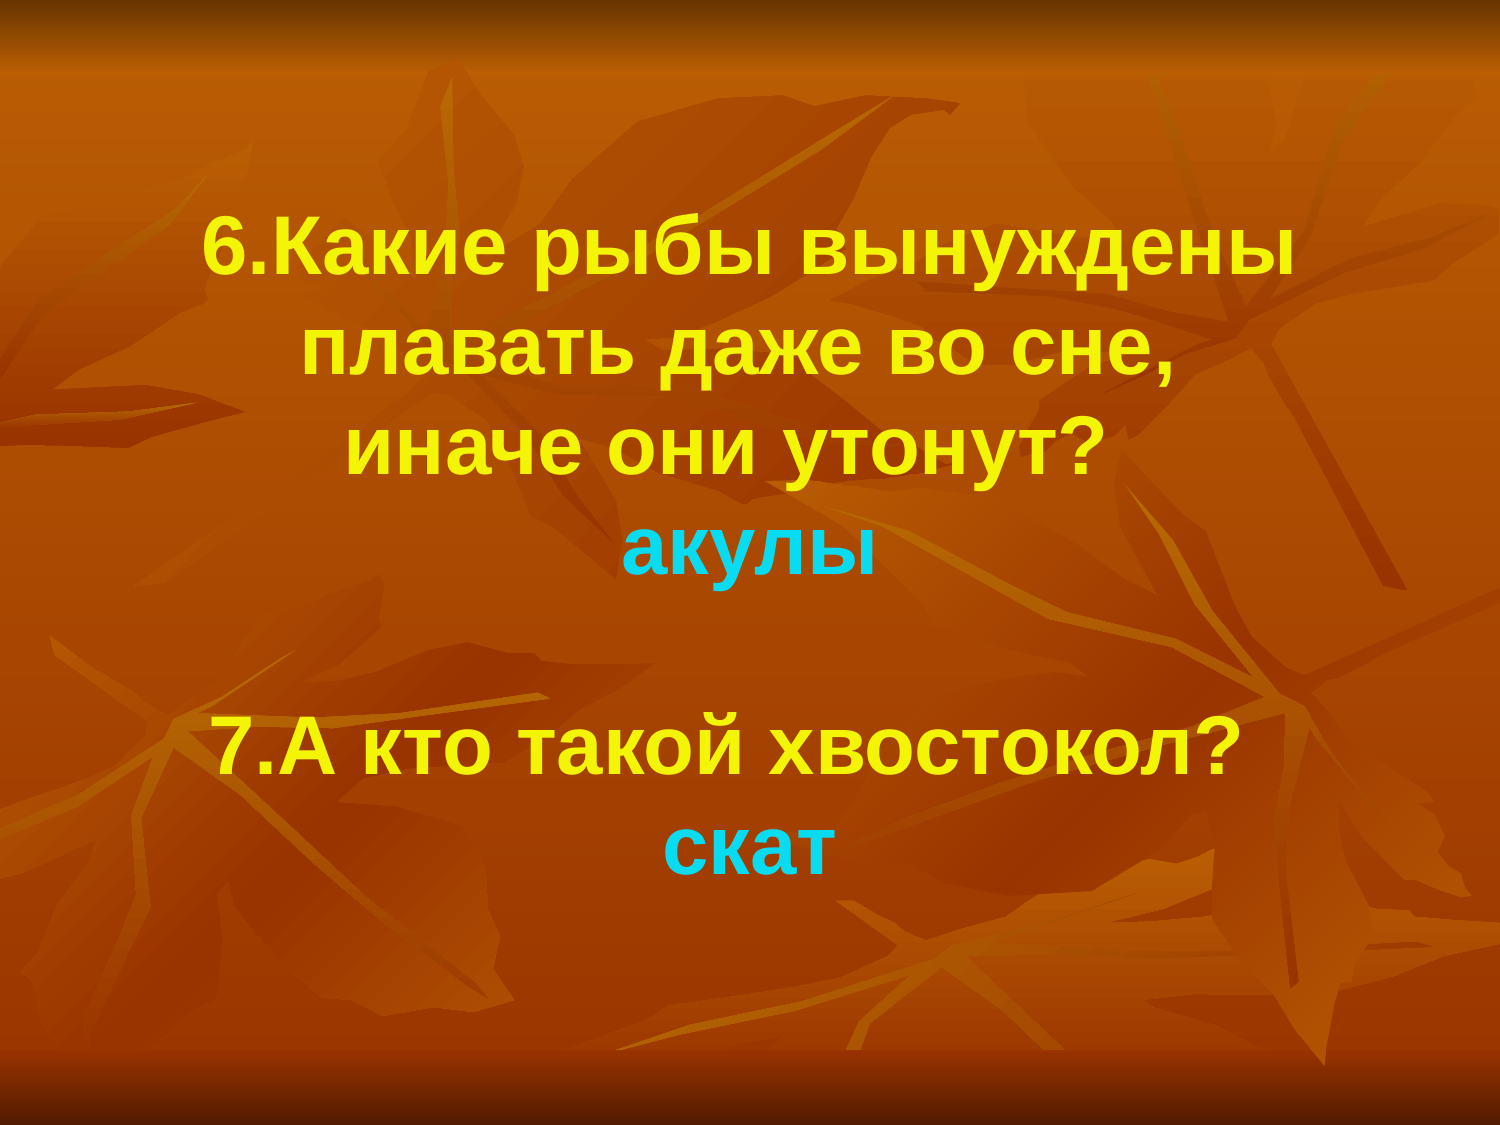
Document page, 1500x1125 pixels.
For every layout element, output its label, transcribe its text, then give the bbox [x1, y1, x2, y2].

text_box 6.Какие рыбы вынуждены плавать даже во сне, иначе они утонут? акулы 7.А кто такой хвостокол? скат [37, 184, 1463, 899]
